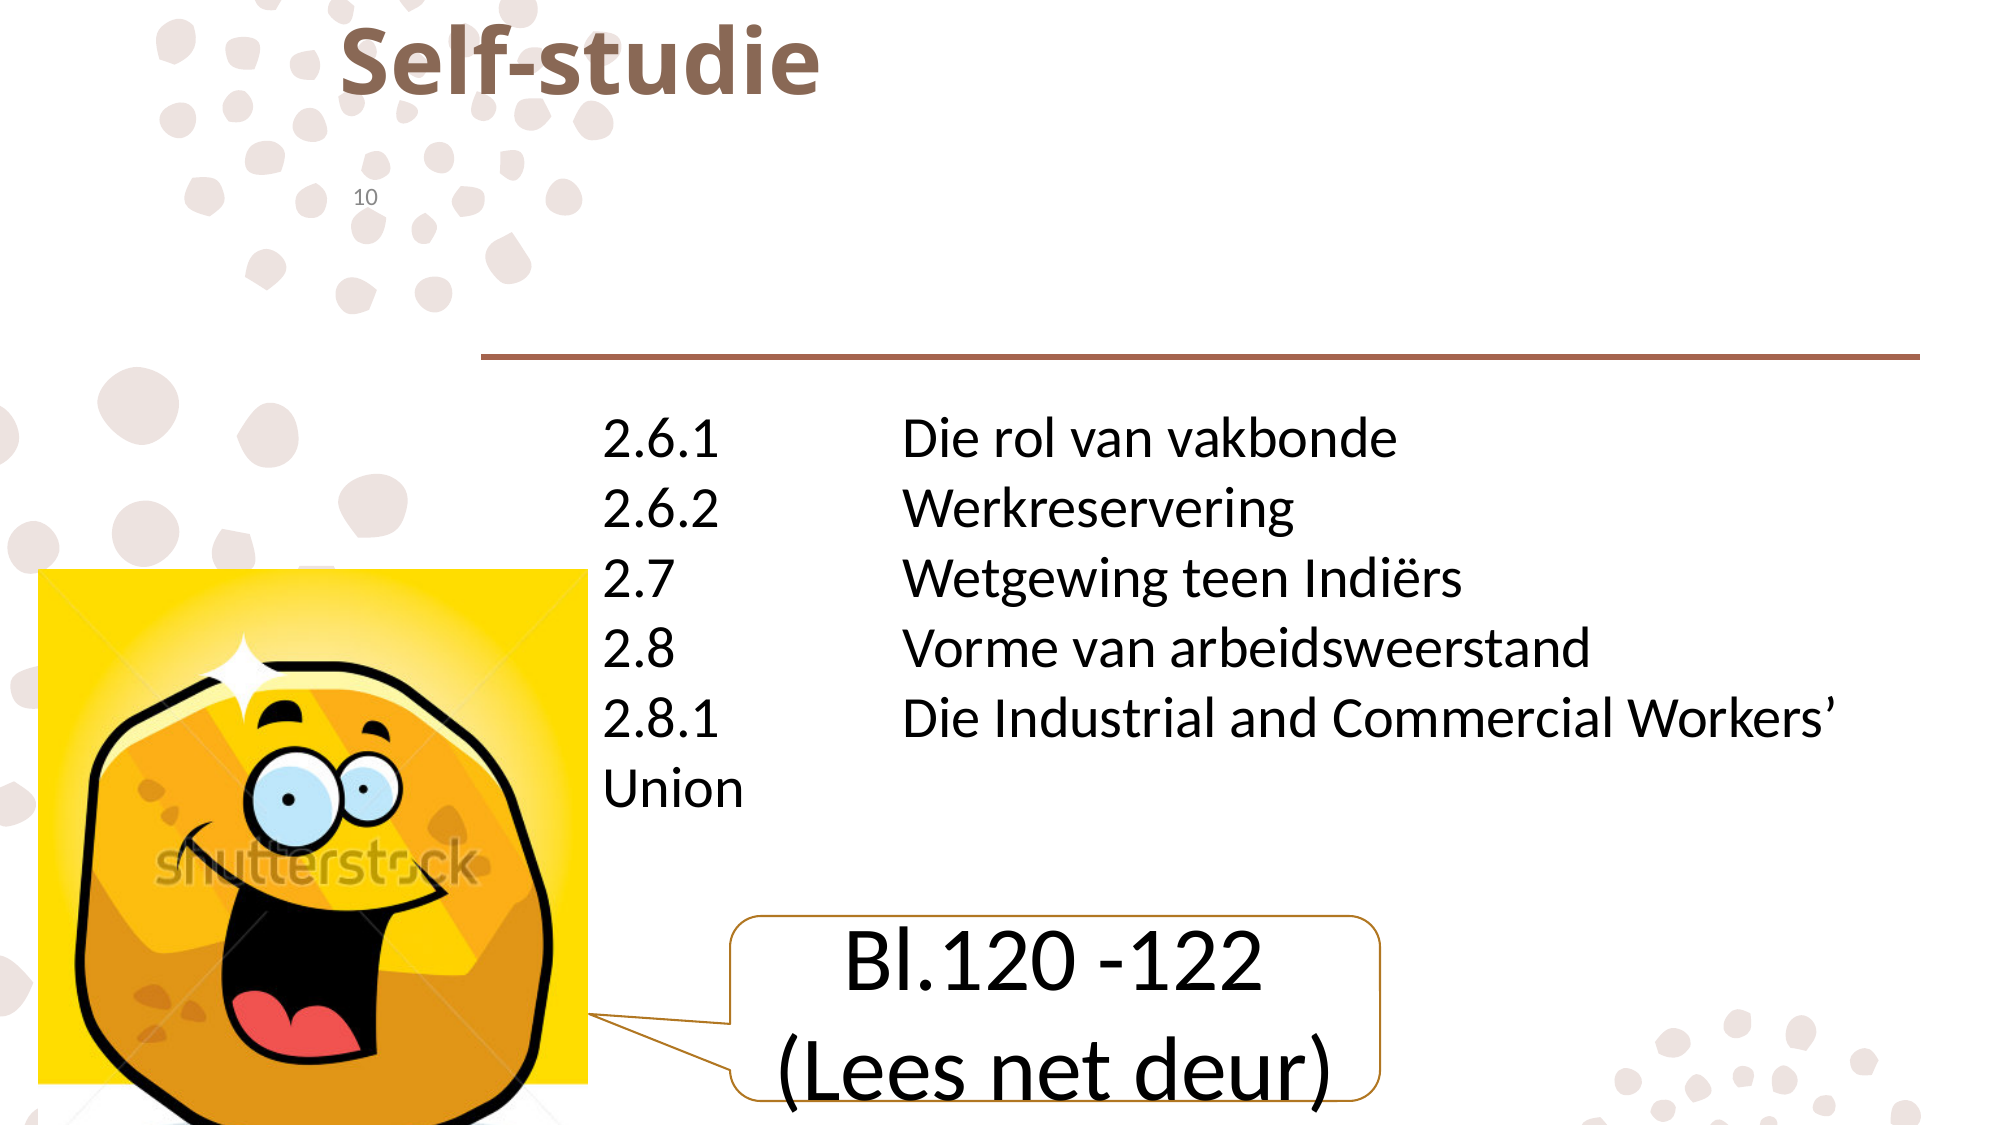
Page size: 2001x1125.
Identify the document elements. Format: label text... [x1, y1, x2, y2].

picture [37, 569, 589, 1125]
slide_number 10 [84, 118, 394, 218]
text_box 2.6.1 Die rol van vakbonde 2.6.2 Werkreservering 2.7 Wetgewing teen Indiërs 2.8 Vorme van arbeidsweerstand 2.8.1 Die Industrial and Commercial Workers’ Union [589, 592, 1978, 696]
title Self-studie [324, 0, 1675, 188]
text_box Bl.120 -122 (Lees net deur) [589, 914, 1382, 1103]
